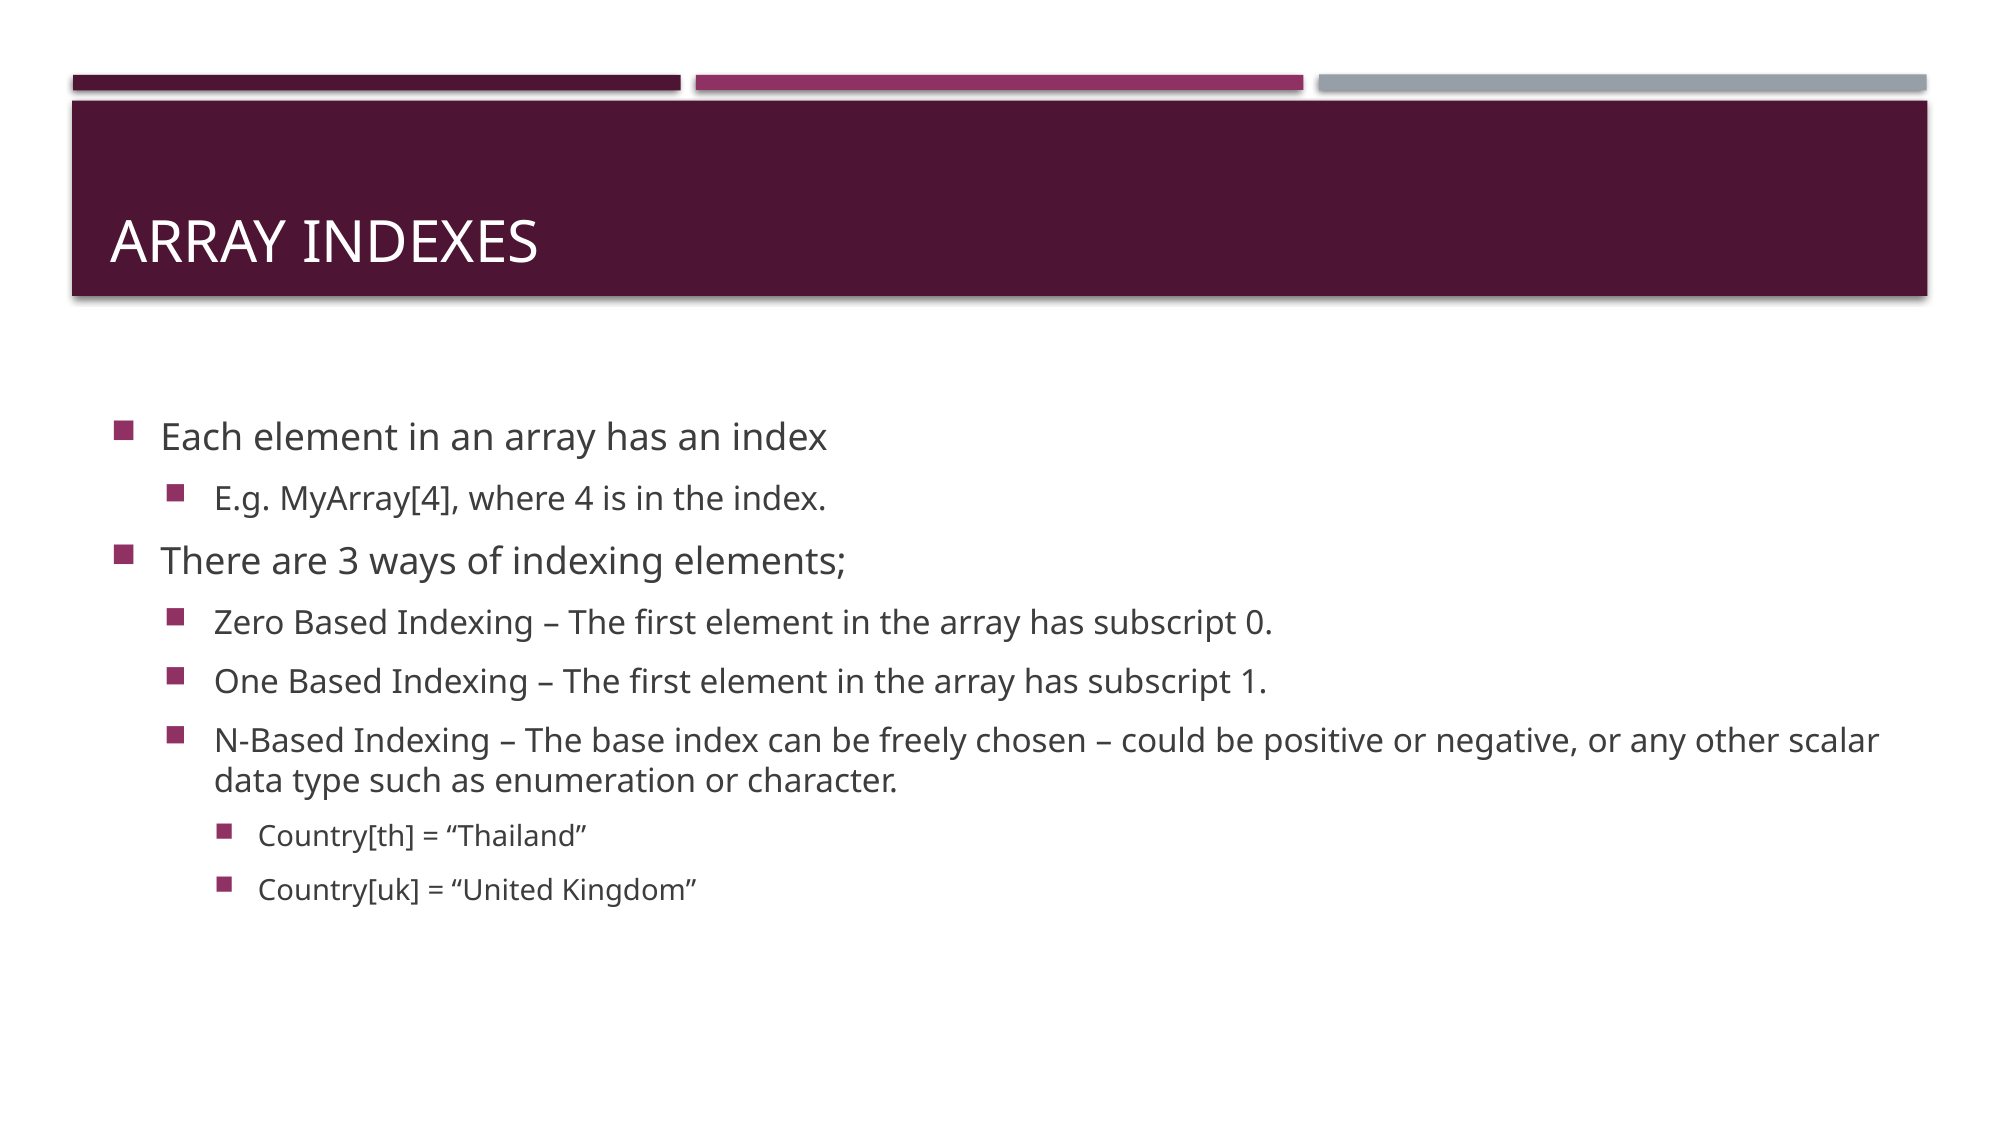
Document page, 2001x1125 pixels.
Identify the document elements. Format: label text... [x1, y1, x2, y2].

list Each element in an array has an index E.g. MyArray[4], where 4 is in the index. There are 3 ways of indexing elements; Zero Based Indexing – The first element in the array has subscript 0. One Based Indexing – The first element in the array has subscript 1. N-Based Indexing – The base index can be freely chosen – could be positive or negative, or any other scalar data type such as enumeration or character. Country[th] = “Thailand” Country[uk] = “United Kingdom” [95, 357, 1905, 962]
title Array Indexes [95, 115, 1905, 282]
